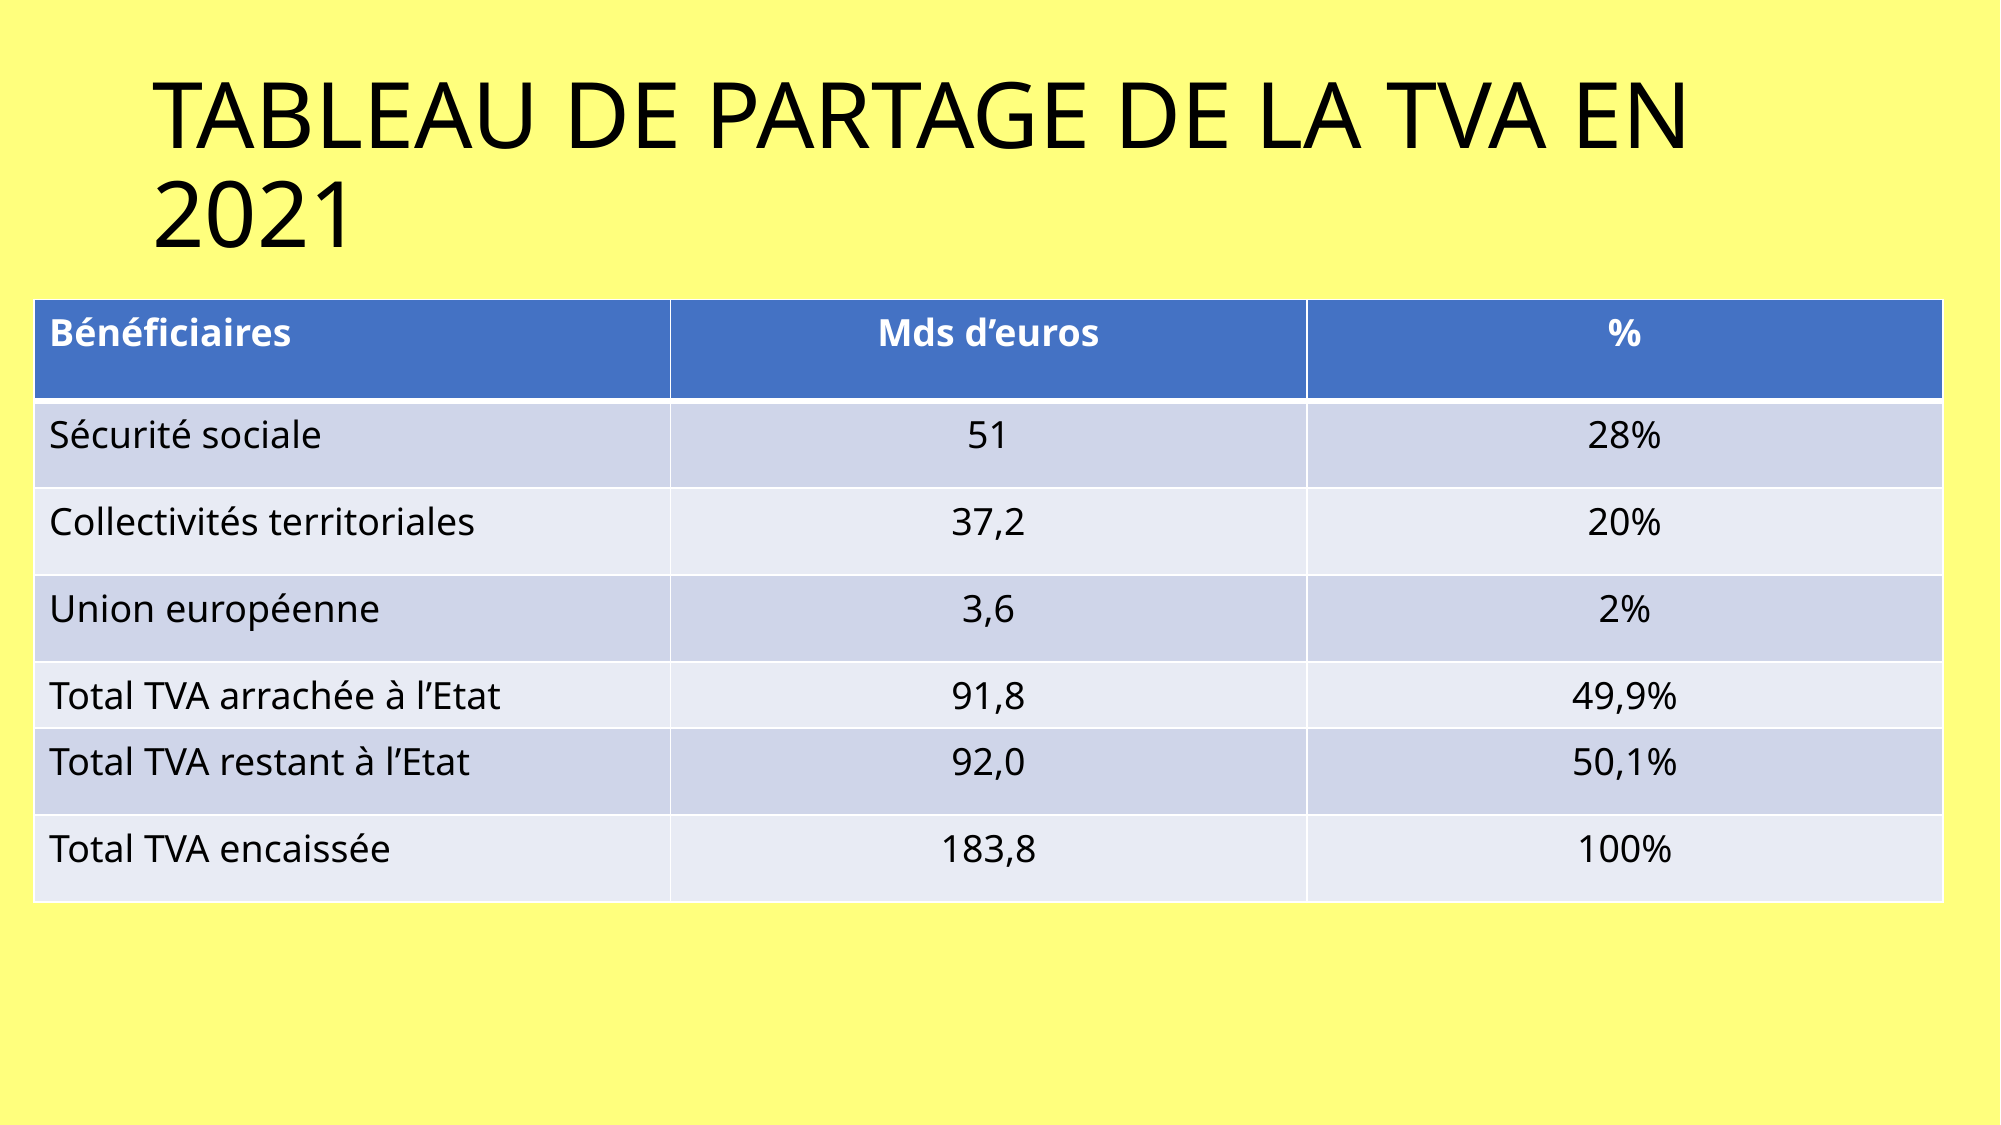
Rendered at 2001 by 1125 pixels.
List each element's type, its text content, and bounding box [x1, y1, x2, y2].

title TABLEAU DE PARTAGE DE LA TVA EN 2021 [137, 59, 1863, 278]
table_cell 50,1% [1308, 729, 1942, 814]
table_cell Total TVA restant à l’Etat [35, 729, 670, 814]
table_cell 49,9% [1308, 663, 1942, 727]
table_header % [1308, 300, 1942, 398]
table_cell 100% [1308, 816, 1942, 901]
table_header Mds d’euros [671, 300, 1306, 398]
table_cell 2% [1308, 576, 1942, 661]
table_cell 3,6 [671, 576, 1306, 661]
table_cell 37,2 [671, 489, 1306, 574]
table_cell Union européenne [35, 576, 670, 661]
table_header Bénéficiaires [35, 300, 670, 398]
table_cell Sécurité sociale [35, 404, 670, 487]
table_cell 28% [1308, 404, 1942, 487]
table_cell Collectivités territoriales [35, 489, 670, 574]
table_cell 92,0 [671, 729, 1306, 814]
table_cell Total TVA arrachée à l’Etat [35, 663, 670, 727]
table_cell 20% [1308, 489, 1942, 574]
table_cell Total TVA encaissée [35, 816, 670, 901]
table_cell 183,8 [671, 816, 1306, 901]
table_cell 91,8 [671, 663, 1306, 727]
table_cell 51 [671, 404, 1306, 487]
